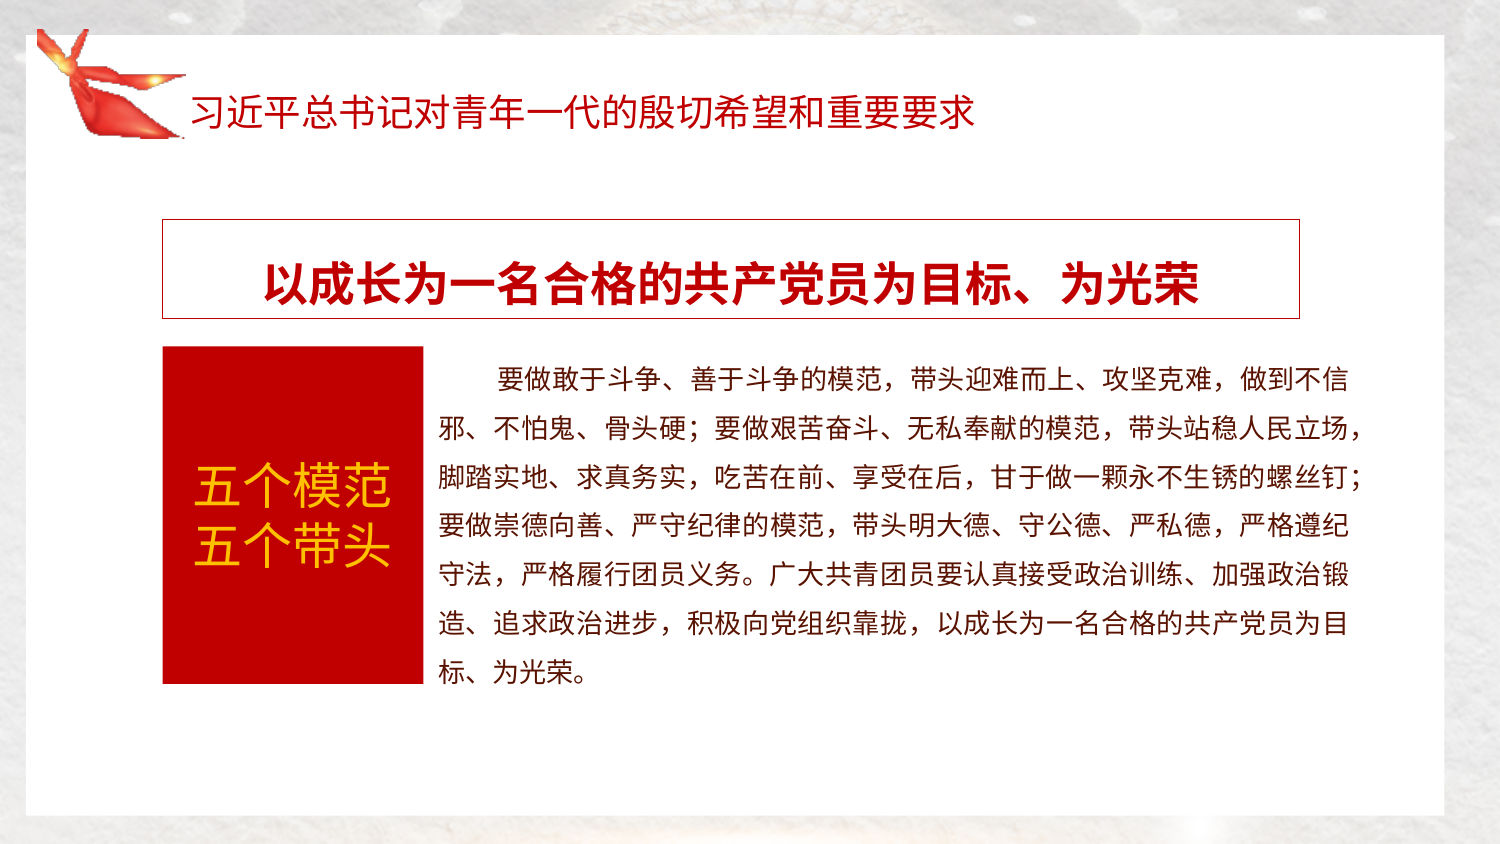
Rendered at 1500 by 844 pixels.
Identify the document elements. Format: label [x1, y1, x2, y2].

picture [0, 0, 1500, 844]
text_box [162, 346, 424, 684]
